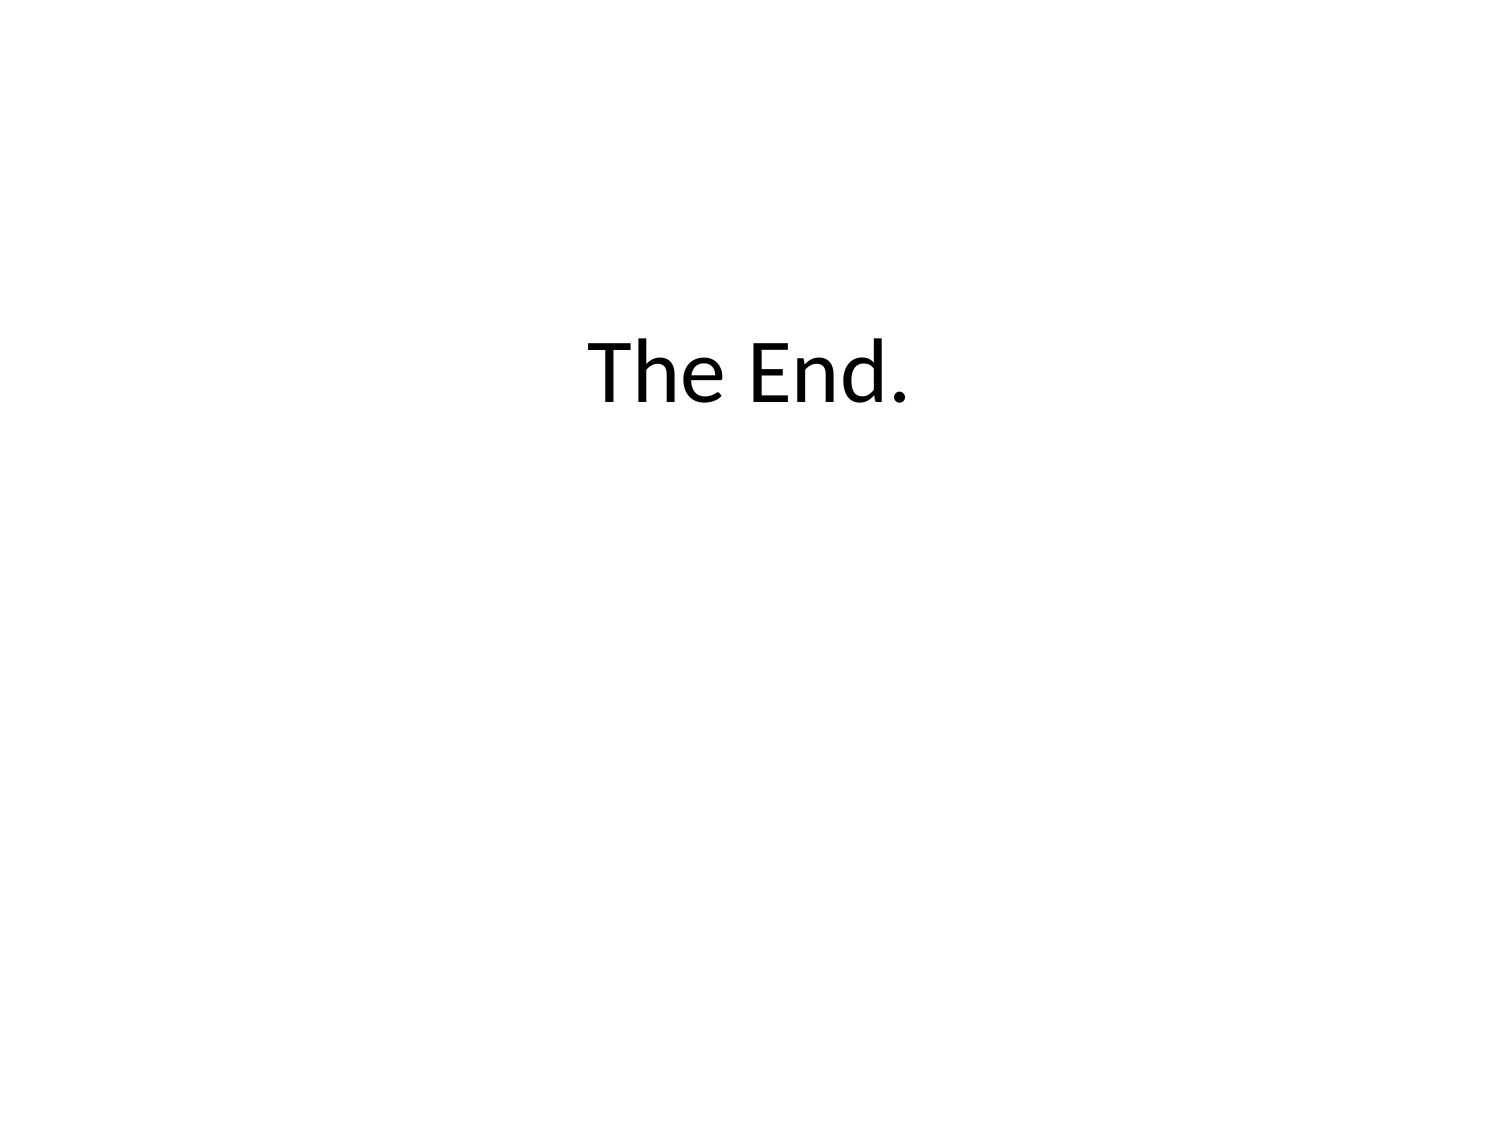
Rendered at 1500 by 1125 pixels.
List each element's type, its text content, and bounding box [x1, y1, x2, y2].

title The End. [75, 45, 1425, 688]
